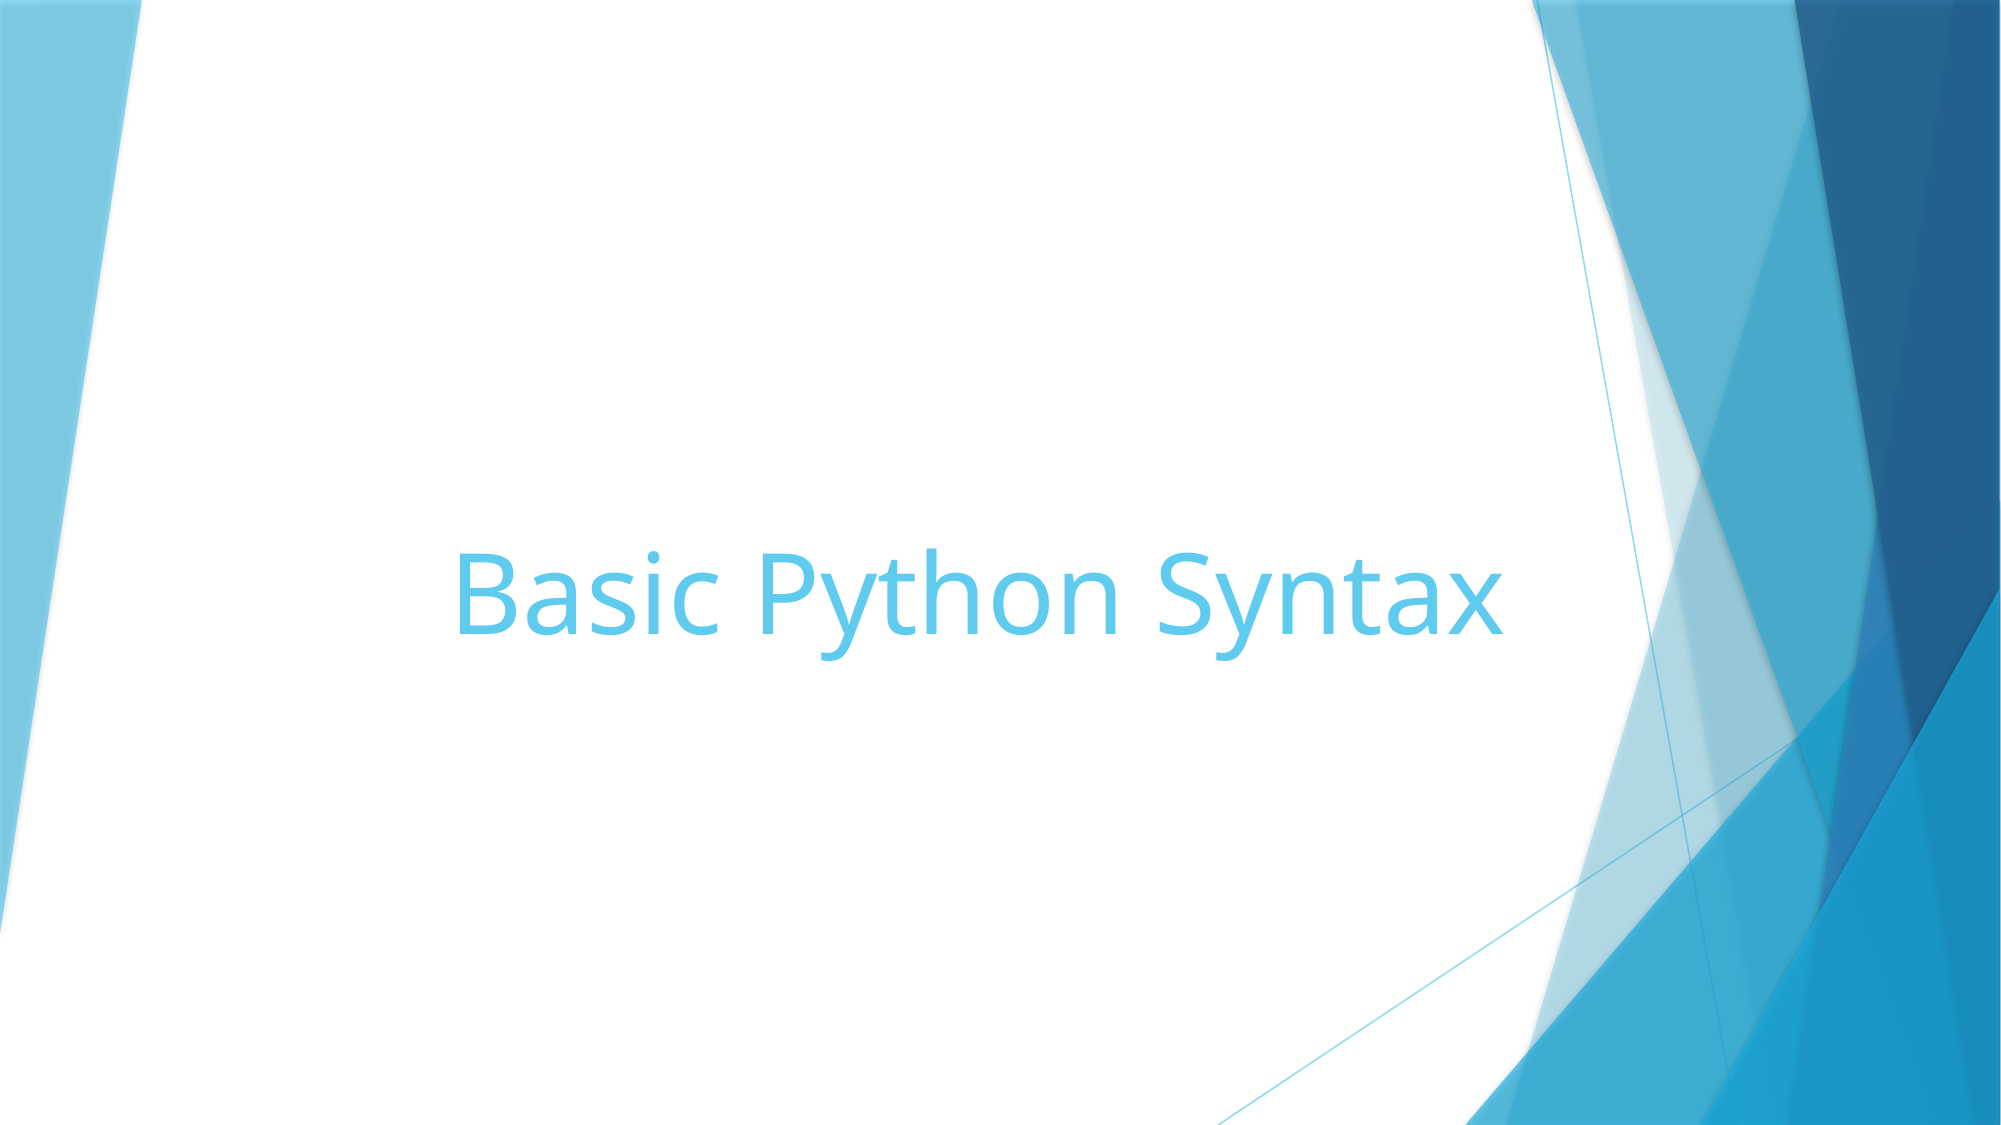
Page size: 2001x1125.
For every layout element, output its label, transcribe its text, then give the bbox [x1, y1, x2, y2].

title Basic Python Syntax [247, 394, 1522, 665]
